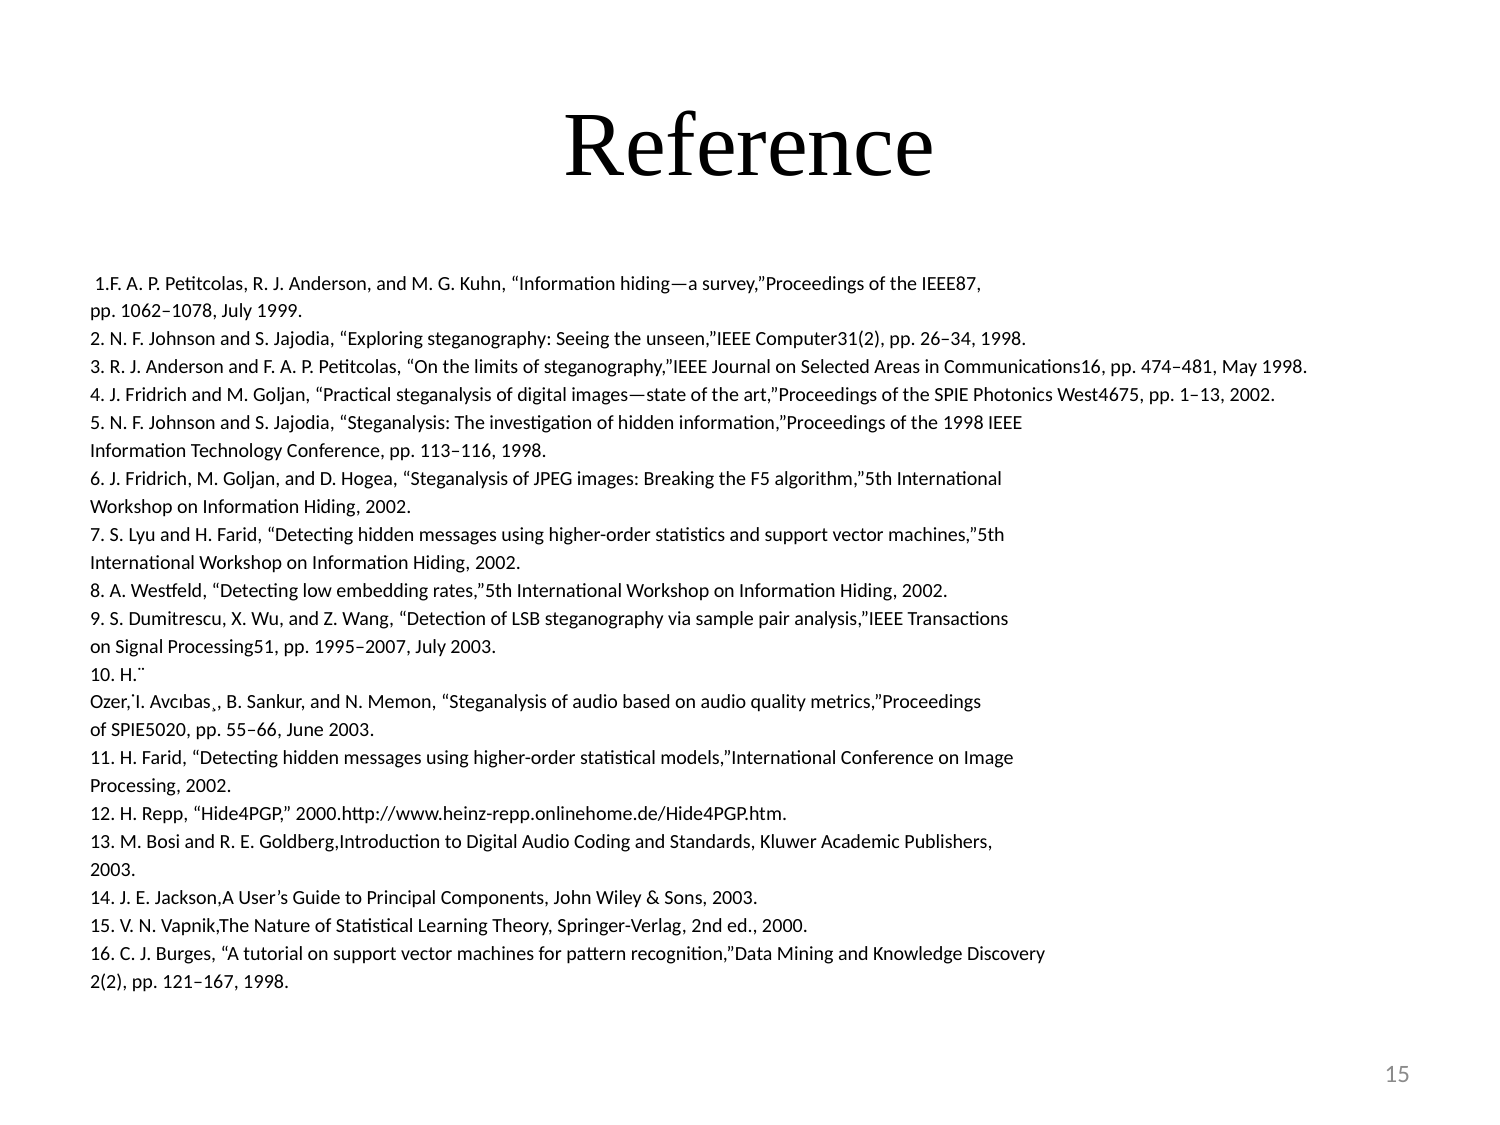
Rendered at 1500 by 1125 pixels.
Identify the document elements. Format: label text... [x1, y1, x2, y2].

title Reference [75, 45, 1425, 233]
slide_number 15 [1074, 1042, 1425, 1103]
list 1.F. A. P. Petitcolas, R. J. Anderson, and M. G. Kuhn, “Information hiding—a survey,”Proceedings of the IEEE87, pp. 1062–1078, July 1999. 2. N. F. Johnson and S. Jajodia, “Exploring steganography: Seeing the unseen,”IEEE Computer31(2), pp. 26–34, 1998. 3. R. J. Anderson and F. A. P. Petitcolas, “On the limits of steganography,”IEEE Journal on Selected Areas in Communications16, pp. 474–481, May 1998. 4. J. Fridrich and M. Goljan, “Practical steganalysis of digital images—state of the art,”Proceedings of the SPIE Photonics West4675, pp. 1–13, 2002. 5. N. F. Johnson and S. Jajodia, “Steganalysis: The investigation of hidden information,”Proceedings of the 1998 IEEE Information Technology Conference, pp. 113–116, 1998. 6. J. Fridrich, M. Goljan, and D. Hogea, “Steganalysis of JPEG images: Breaking the F5 algorithm,”5th International Workshop on Information Hiding, 2002. 7. S. Lyu and H. Farid, “Detecting hidden messages using higher-order statistics and support vector machines,”5th International Workshop on Information Hiding, 2002. 8. A. Westfeld, “Detecting low embedding rates,”5th International Workshop on Information Hiding, 2002. 9. S. Dumitrescu, X. Wu, and Z. Wang, “Detection of LSB steganography via sample pair analysis,”IEEE Transactions on Signal Processing51, pp. 1995–2007, July 2003. 10. H.¨ Ozer,˙I. Avcıbas¸, B. Sankur, and N. Memon, “Steganalysis of audio based on audio quality metrics,”Proceedings of SPIE5020, pp. 55–66, June 2003. 11. H. Farid, “Detecting hidden messages using higher-order statistical models,”International Conference on Image Processing, 2002. 12. H. Repp, “Hide4PGP,” 2000.http://www.heinz-repp.onlinehome.de/Hide4PGP.htm. 13. M. Bosi and R. E. Goldberg,Introduction to Digital Audio Coding and Standards, Kluwer Academic Publishers, 2003. 14. J. E. Jackson,A User’s Guide to Principal Components, John Wiley & Sons, 2003. 15. V. N. Vapnik,The Nature of Statistical Learning Theory, Springer-Verlag, 2nd ed., 2000. 16. C. J. Burges, “A tutorial on support vector machines for pattern recognition,”Data Mining and Knowledge Discovery 2(2), pp. 121–167, 1998. [75, 262, 1425, 1005]
